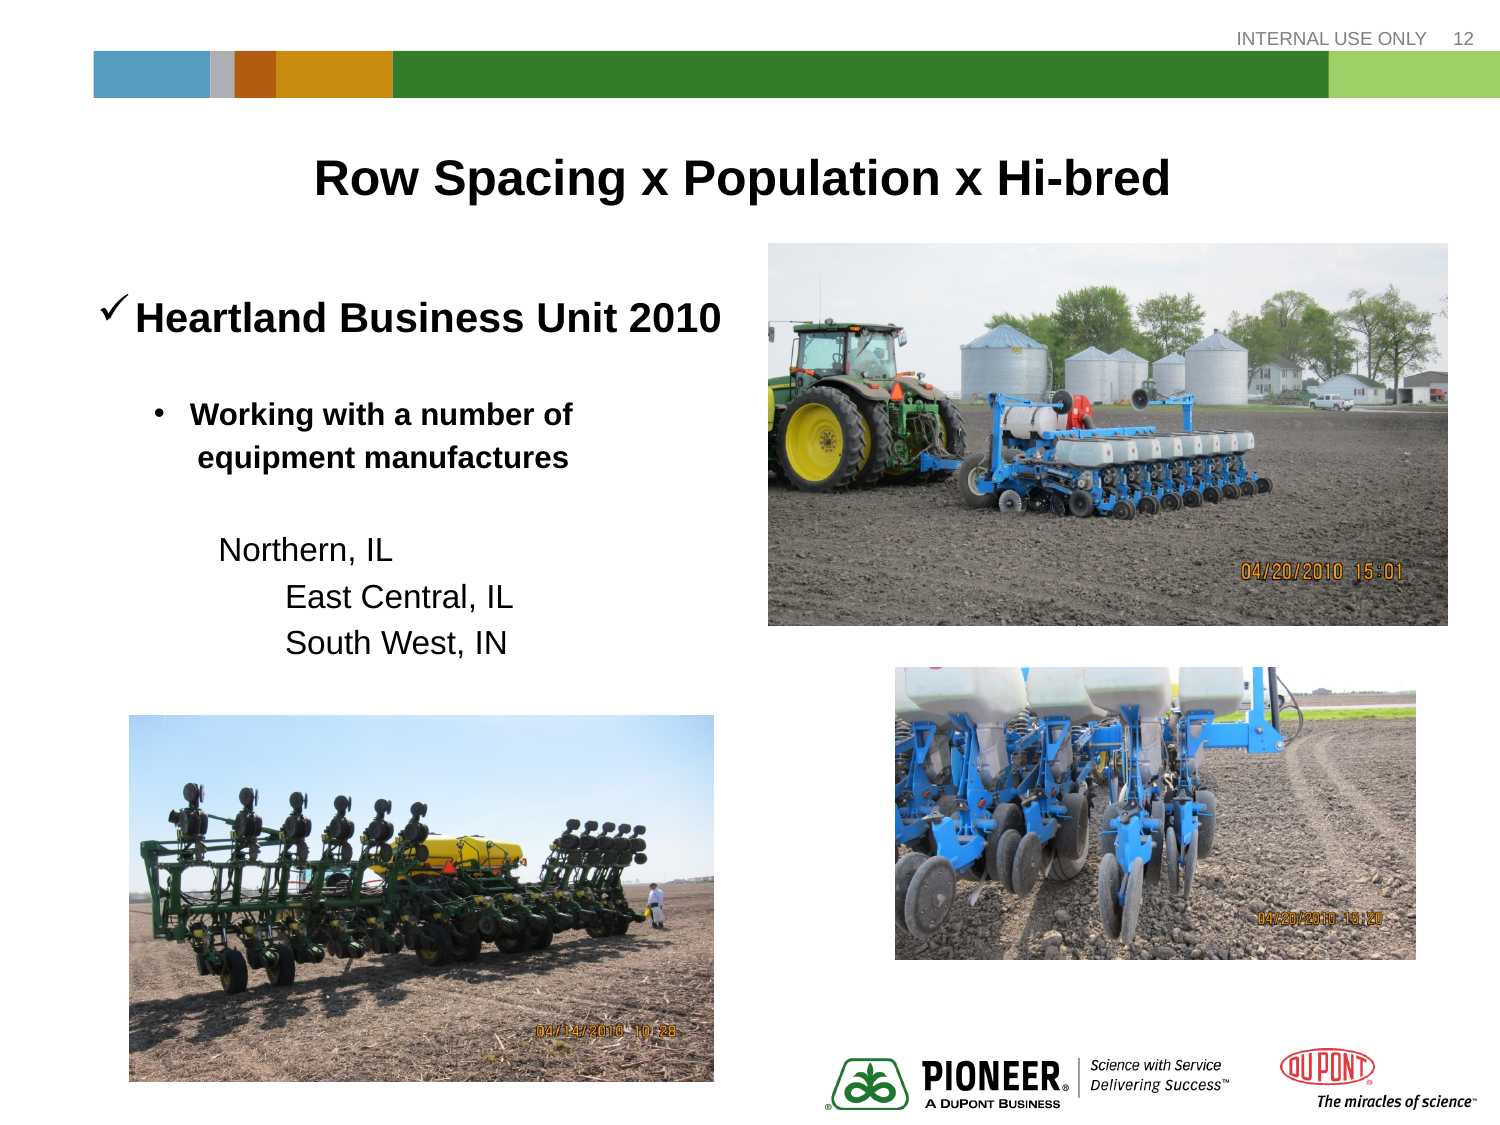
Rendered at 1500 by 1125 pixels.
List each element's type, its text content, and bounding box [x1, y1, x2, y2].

title Row Spacing x Population x Hi-bred [81, 137, 1419, 251]
picture [768, 243, 1449, 626]
picture [1280, 1048, 1477, 1110]
list Heartland Business Unit 2010 Working with a number of equipment manufactures Northern, IL East Central, IL South West, IN [81, 283, 1419, 988]
picture [129, 715, 714, 1082]
picture [895, 667, 1416, 960]
picture [825, 1058, 1229, 1110]
